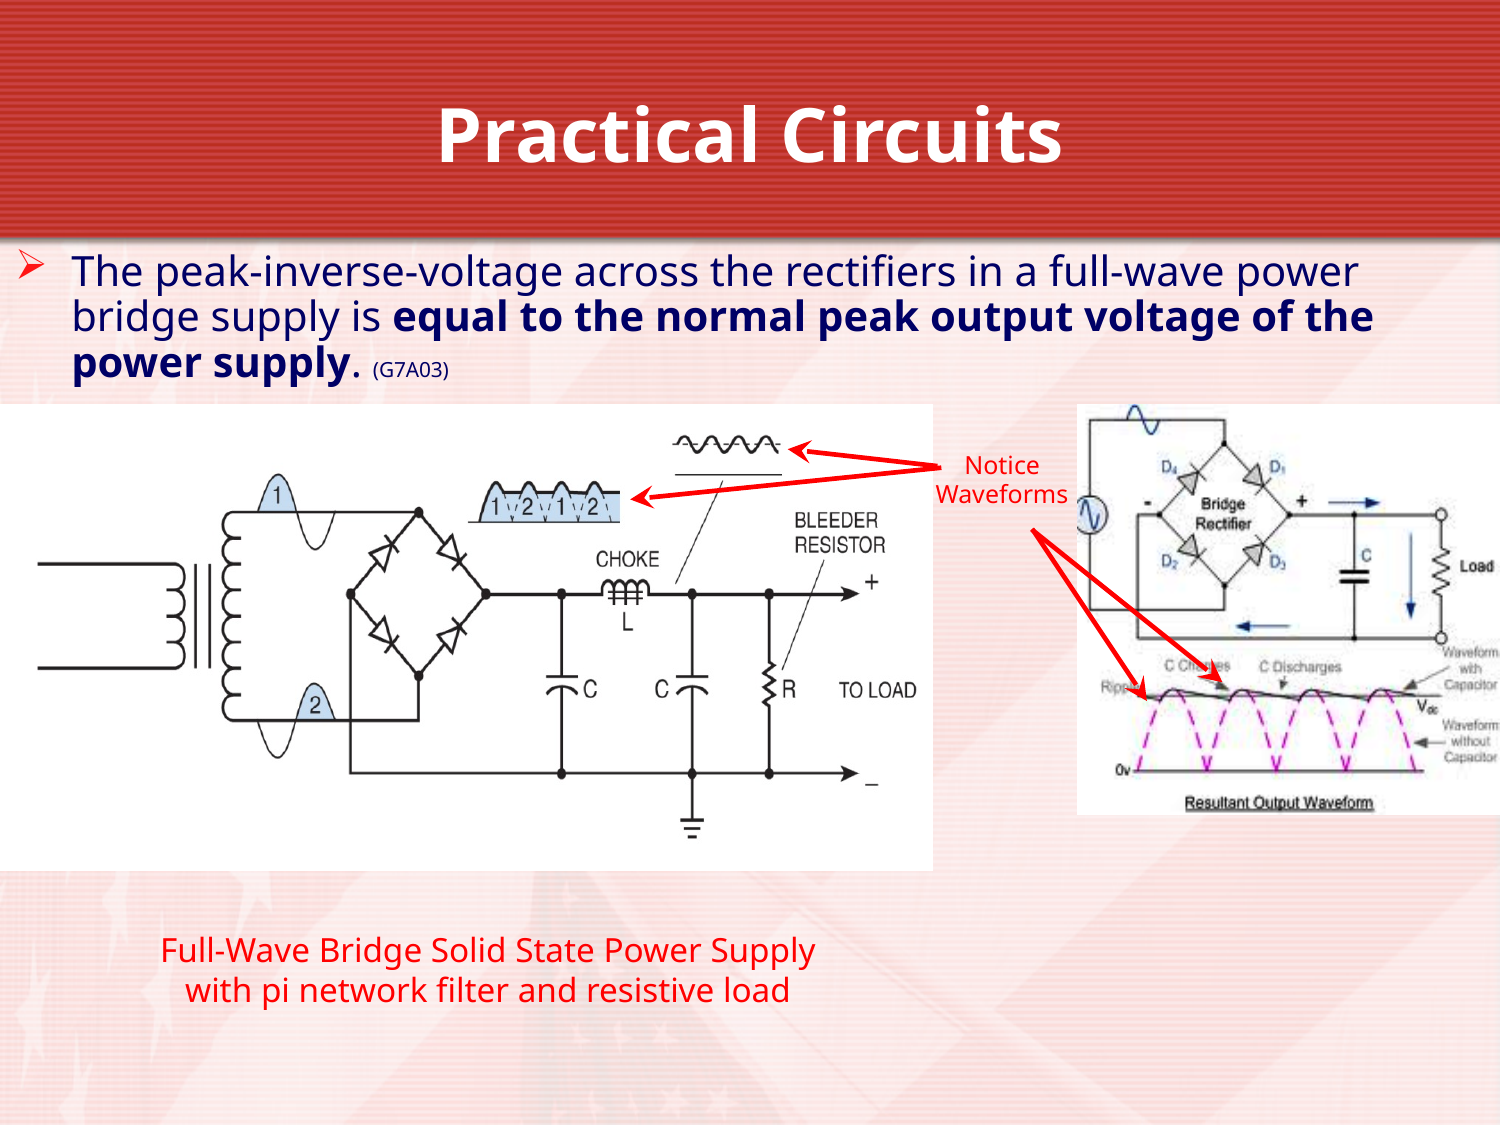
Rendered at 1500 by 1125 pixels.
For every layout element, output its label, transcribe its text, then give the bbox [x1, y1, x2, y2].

picture [0, 0, 1500, 240]
title Practical Circuits [40, 42, 1460, 186]
text_box Notice Waveforms [937, 442, 1072, 516]
list The peak-inverse-voltage across the rectifiers in a full-wave power bridge supply is equal to the normal peak output voltage of the power supply. (G7A03) [0, 240, 1500, 442]
picture [0, 404, 1500, 1125]
text_box Full-Wave Bridge Solid State Power Supply with pi network filter and resistive load [138, 921, 839, 1017]
